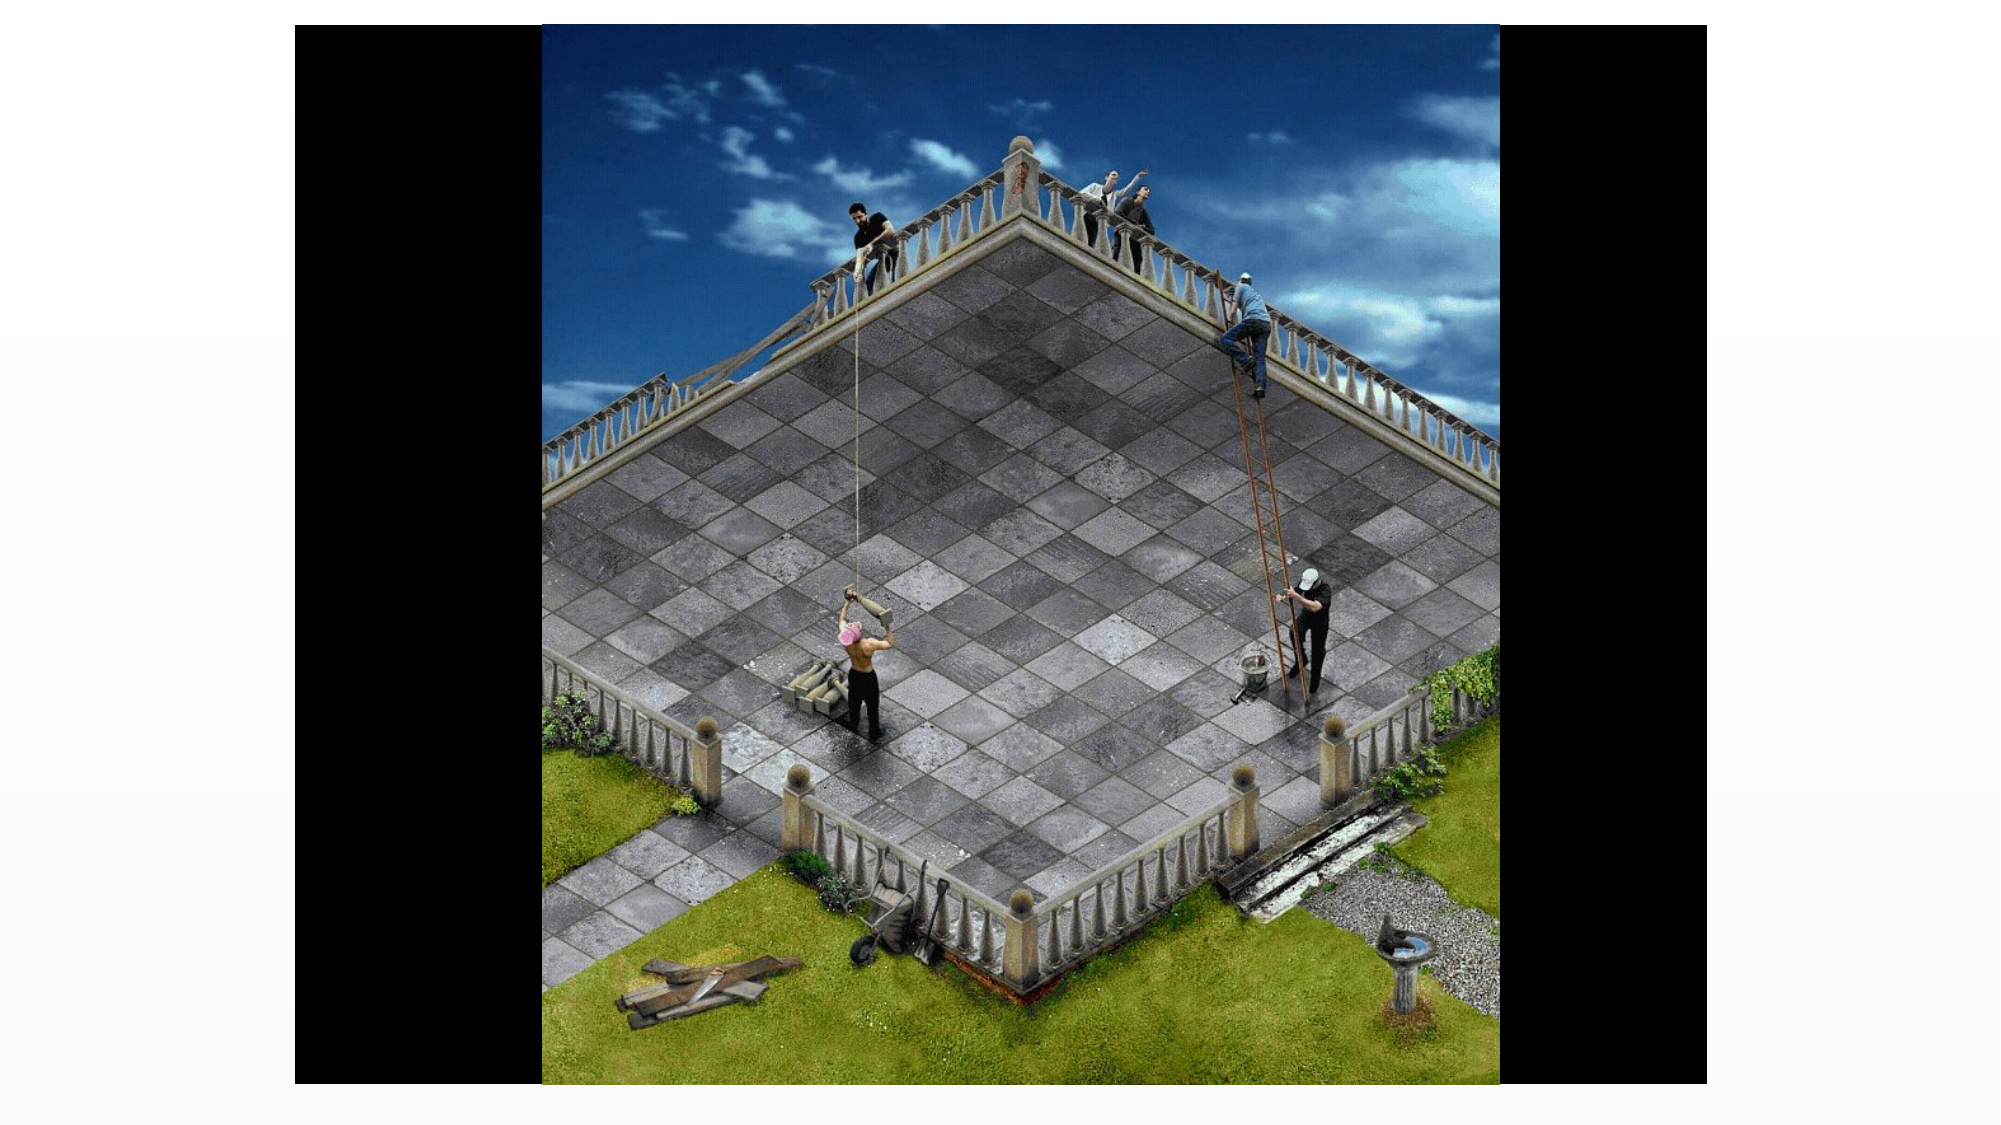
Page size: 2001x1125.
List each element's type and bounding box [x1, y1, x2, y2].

text_box [294, 24, 1708, 1085]
